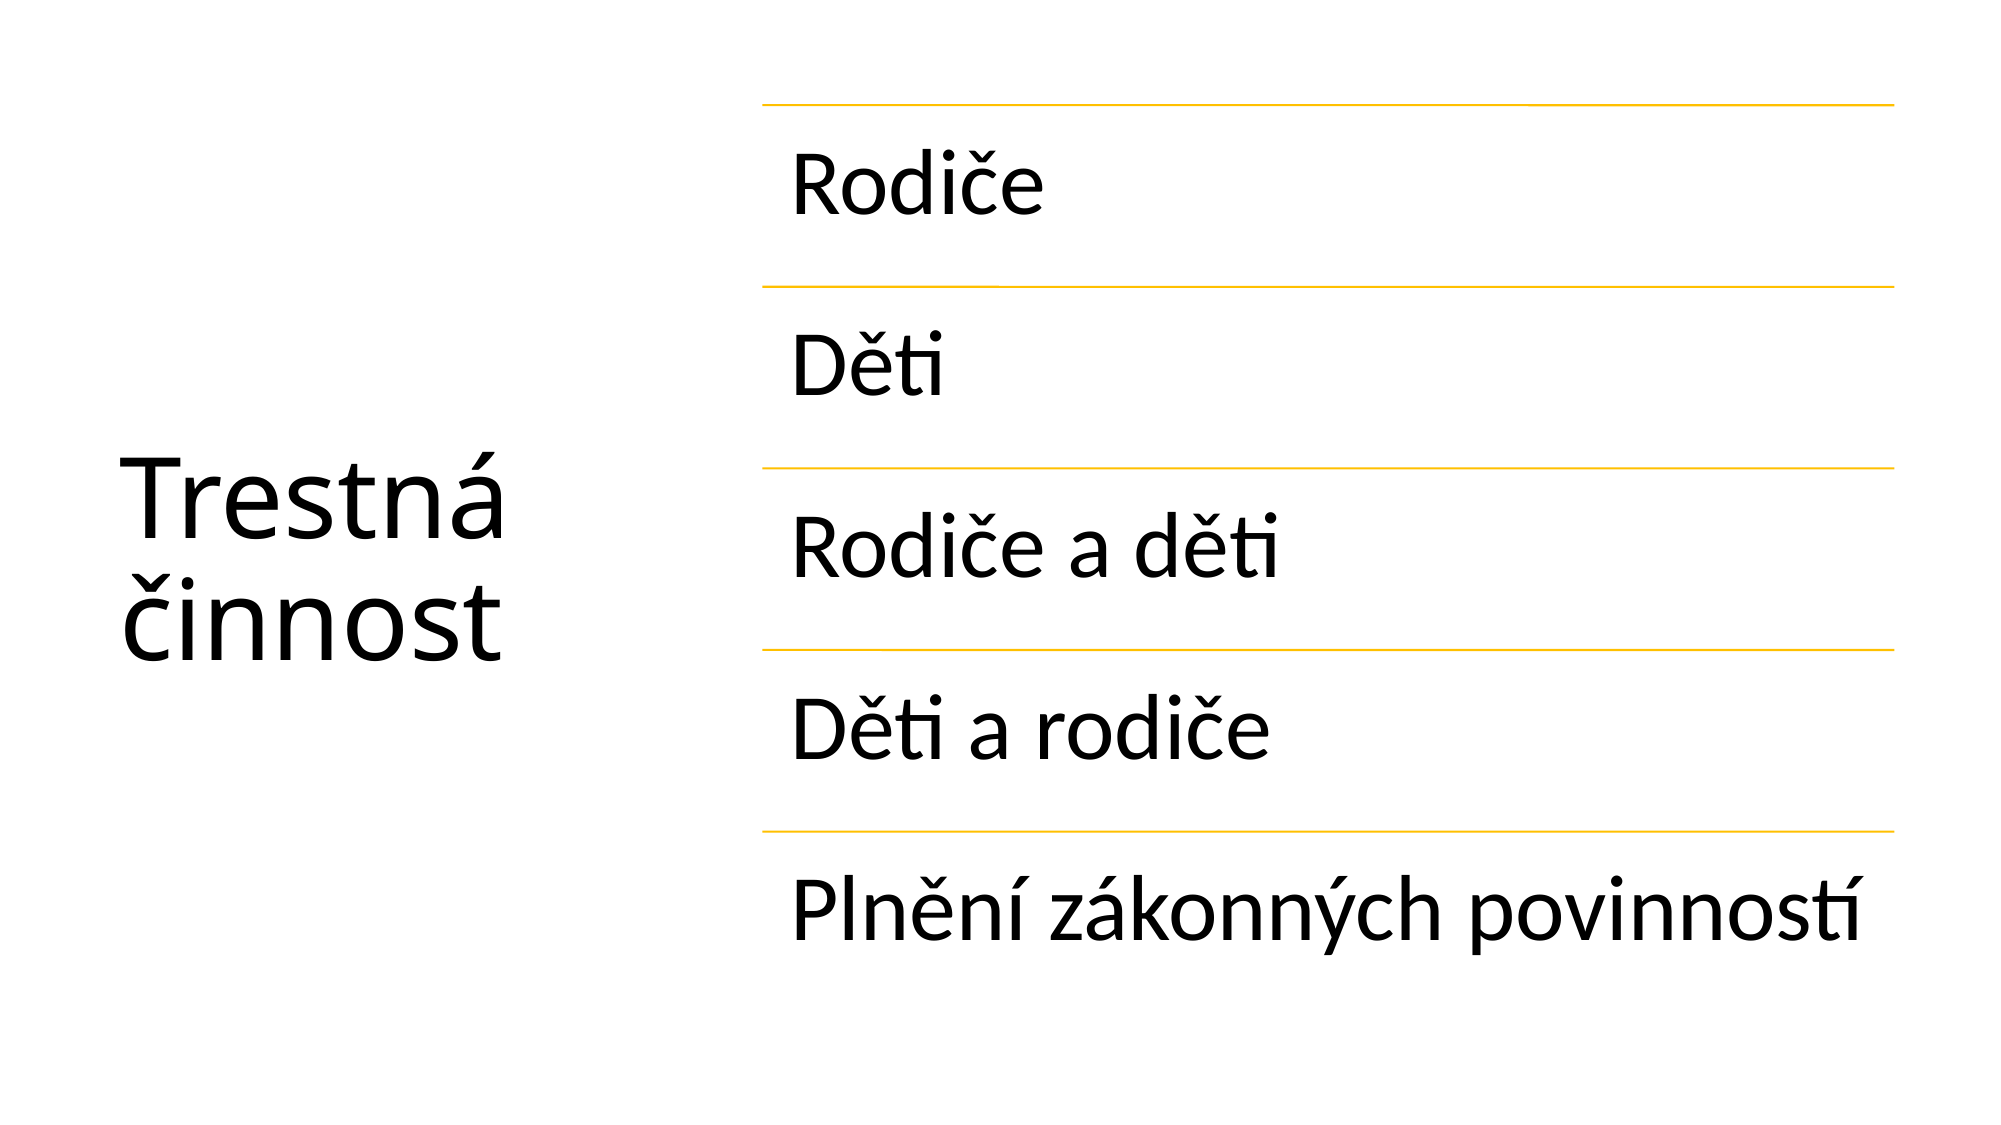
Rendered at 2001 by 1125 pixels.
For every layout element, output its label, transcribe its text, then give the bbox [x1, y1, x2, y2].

title Trestná činnost [104, 105, 665, 1021]
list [762, 105, 1895, 1014]
